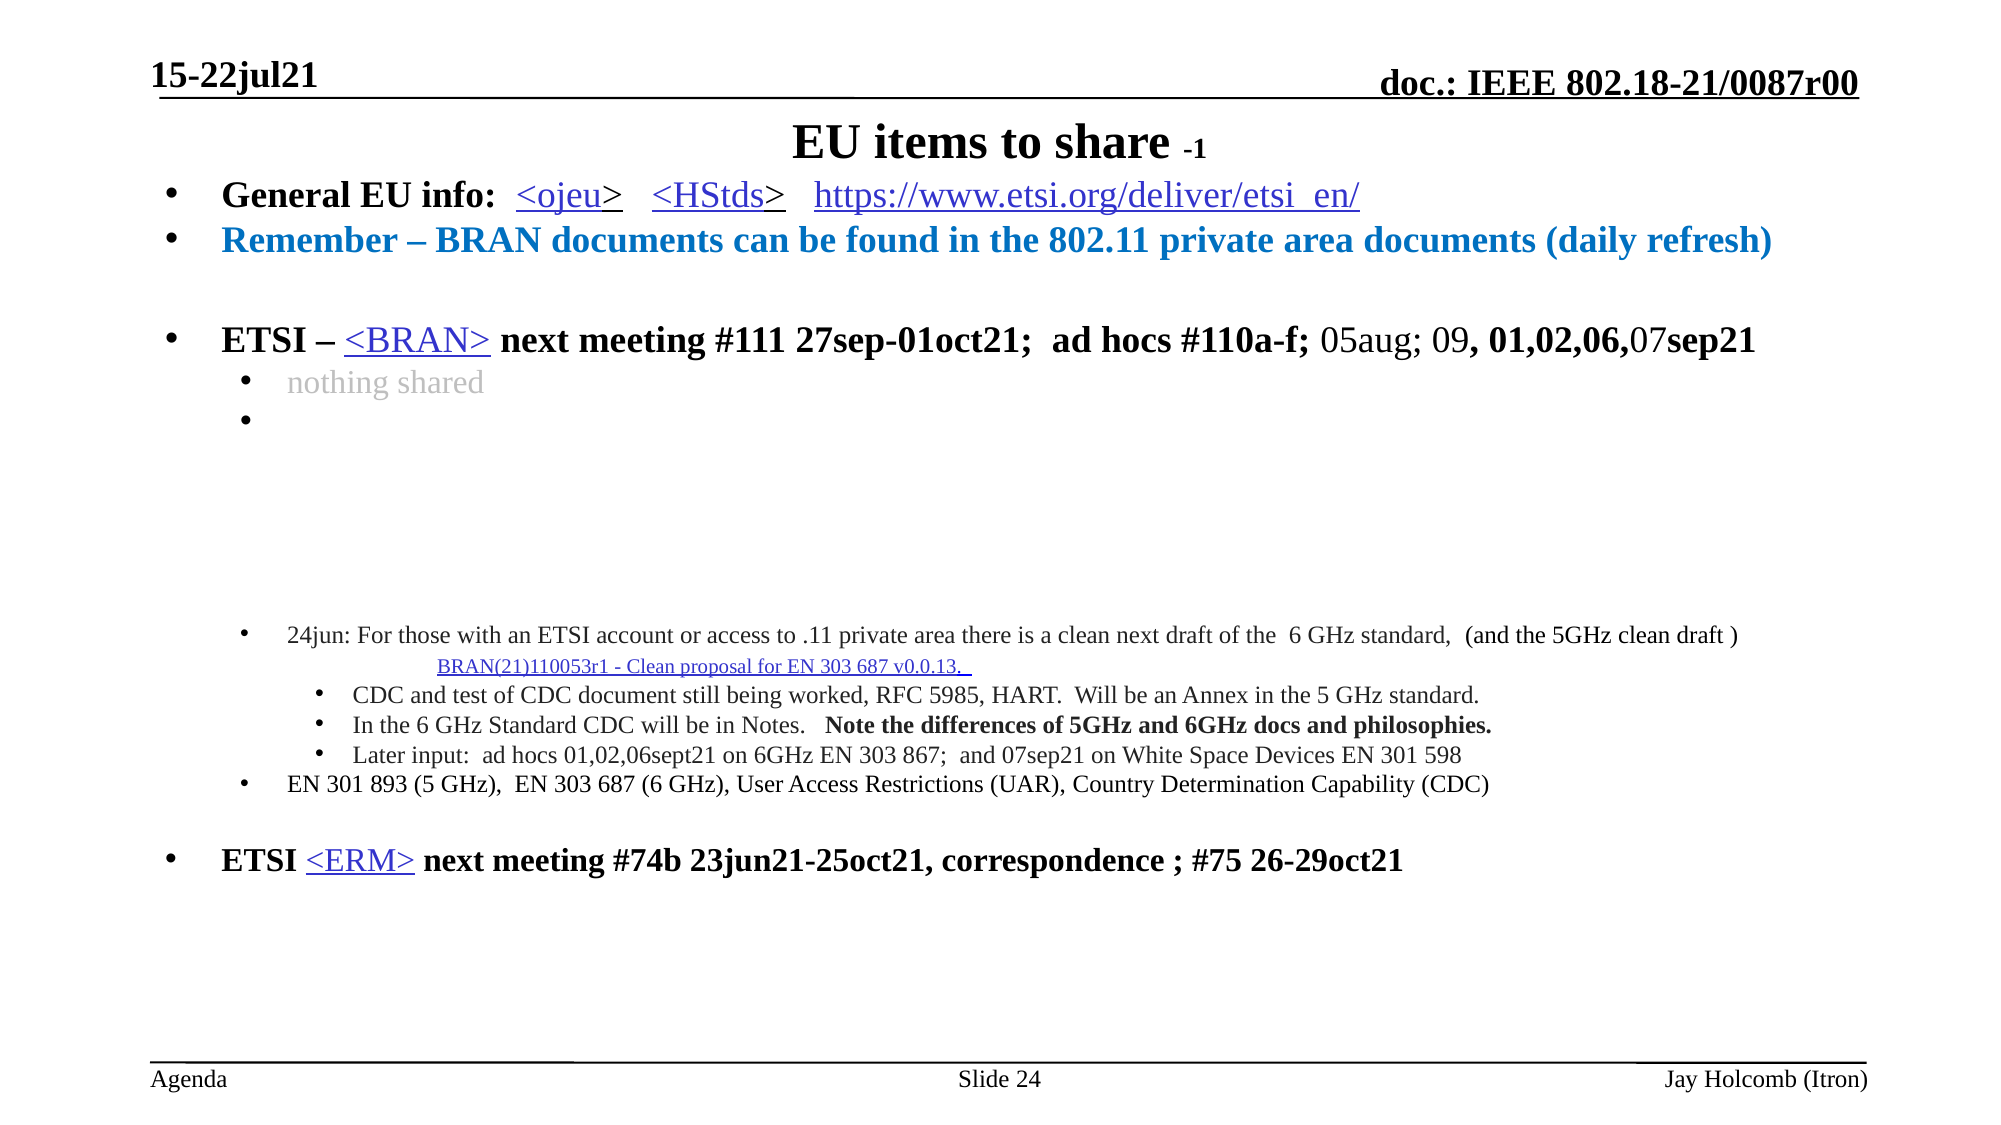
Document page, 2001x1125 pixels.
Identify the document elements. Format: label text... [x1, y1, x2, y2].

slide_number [149, 49, 651, 95]
title EU items to share -1 [362, 100, 1638, 162]
list General EU info: <ojeu> <HStds> https://www.etsi.org/deliver/etsi_en/ Remember – BRAN documents can be found in the 802.11 private area documents (daily refresh) ETSI – <BRAN> next meeting #111 27sep-01oct21; ad hocs #110a-f; 05aug; 09, 01,02,06,07sep21 nothing shared 24jun: For those with an ETSI account or access to .11 private area there is a clean next draft of the 6 GHz standard, (and the 5GHz clean draft ) BRAN(21)110053r1 - Clean proposal for EN 303 687 v0.0.13. CDC and test of CDC document still being worked, RFC 5985, HART. Will be an Annex in the 5 GHz standard. In the 6 GHz Standard CDC will be in Notes. Note the differences of 5GHz and 6GHz docs and philosophies. Later input: ad hocs 01,02,06sept21 on 6GHz EN 303 867; and 07sep21 on White Space Devices EN 301 598 EN 301 893 (5 GHz), EN 303 687 (6 GHz), User Access Restrictions (UAR), Country Determination Capability (CDC) ETSI <ERM> next meeting #74b 23jun21-25oct21, correspondence ; #75 26-29oct21 [149, 162, 1926, 1063]
footer Jay Holcomb (Itron) [1171, 1061, 1869, 1093]
slide_number Slide 24 [933, 1061, 1067, 1123]
